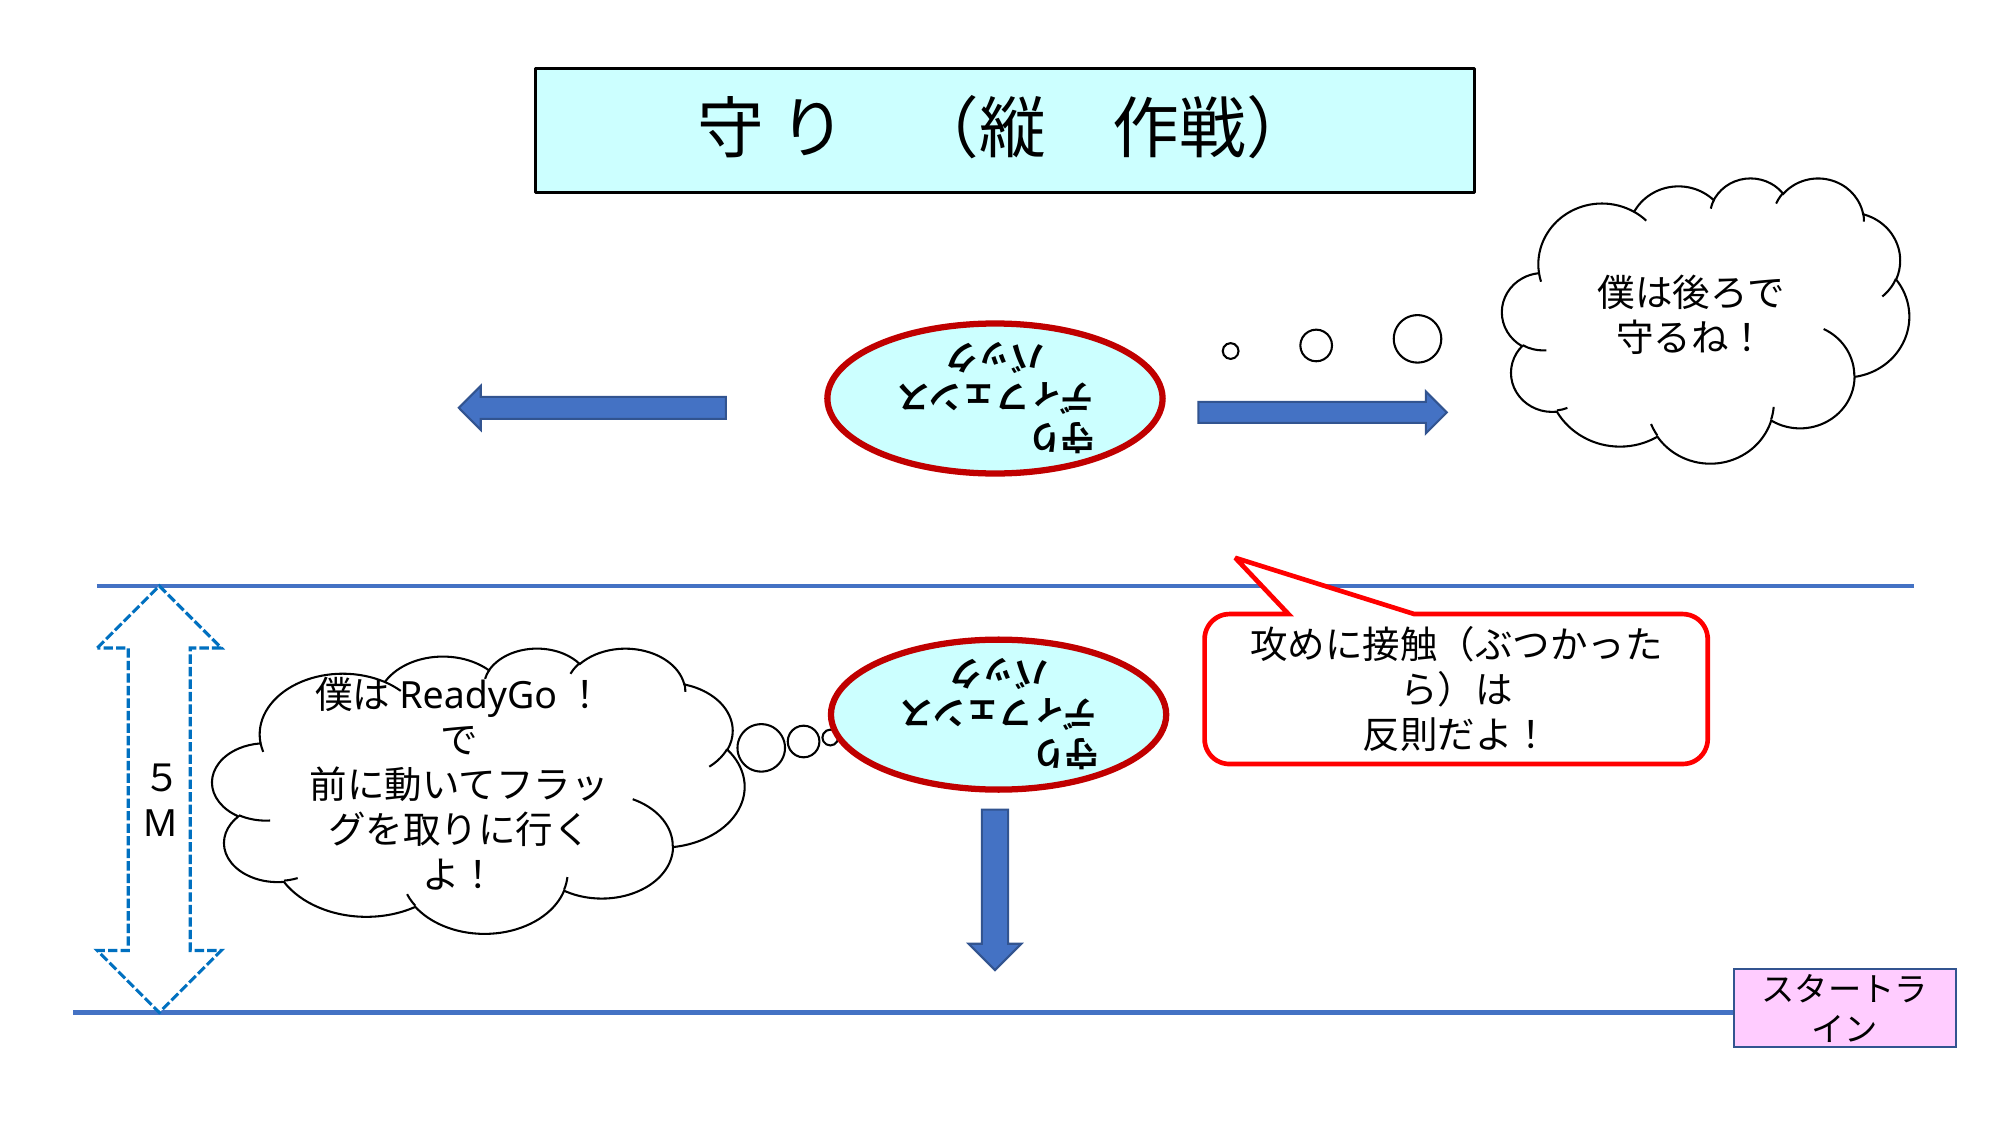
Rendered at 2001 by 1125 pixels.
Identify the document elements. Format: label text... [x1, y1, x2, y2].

text_box ５M [94, 586, 224, 1012]
text_box 攻めに接触（ぶつかったら）は 反則だよ！ [1234, 556, 1326, 585]
text_box 僕は後ろで 守るね！ [1299, 328, 1334, 363]
text_box 守り ディフェンスバック [829, 638, 1168, 791]
text_box スタートライン [1733, 968, 1957, 1048]
text_box 僕は後ろで 守るね！ [1500, 177, 1911, 465]
text_box [1197, 388, 1449, 436]
text_box 僕は後ろで 守るね！ [1392, 314, 1443, 364]
text_box 僕はReadyGo！で 前に動いてフラッグを取りに行くよ！ [210, 647, 839, 935]
text_box 攻めに接触（ぶつかったら）は 反則だよ！ [1203, 586, 1709, 766]
title 守 り （縦 作戦） [535, 68, 1475, 193]
text_box 僕は後ろで 守るね！ [1221, 342, 1240, 361]
text_box [457, 383, 727, 433]
text_box [966, 808, 1024, 972]
text_box 守り ディフェンスバック [826, 322, 1164, 475]
